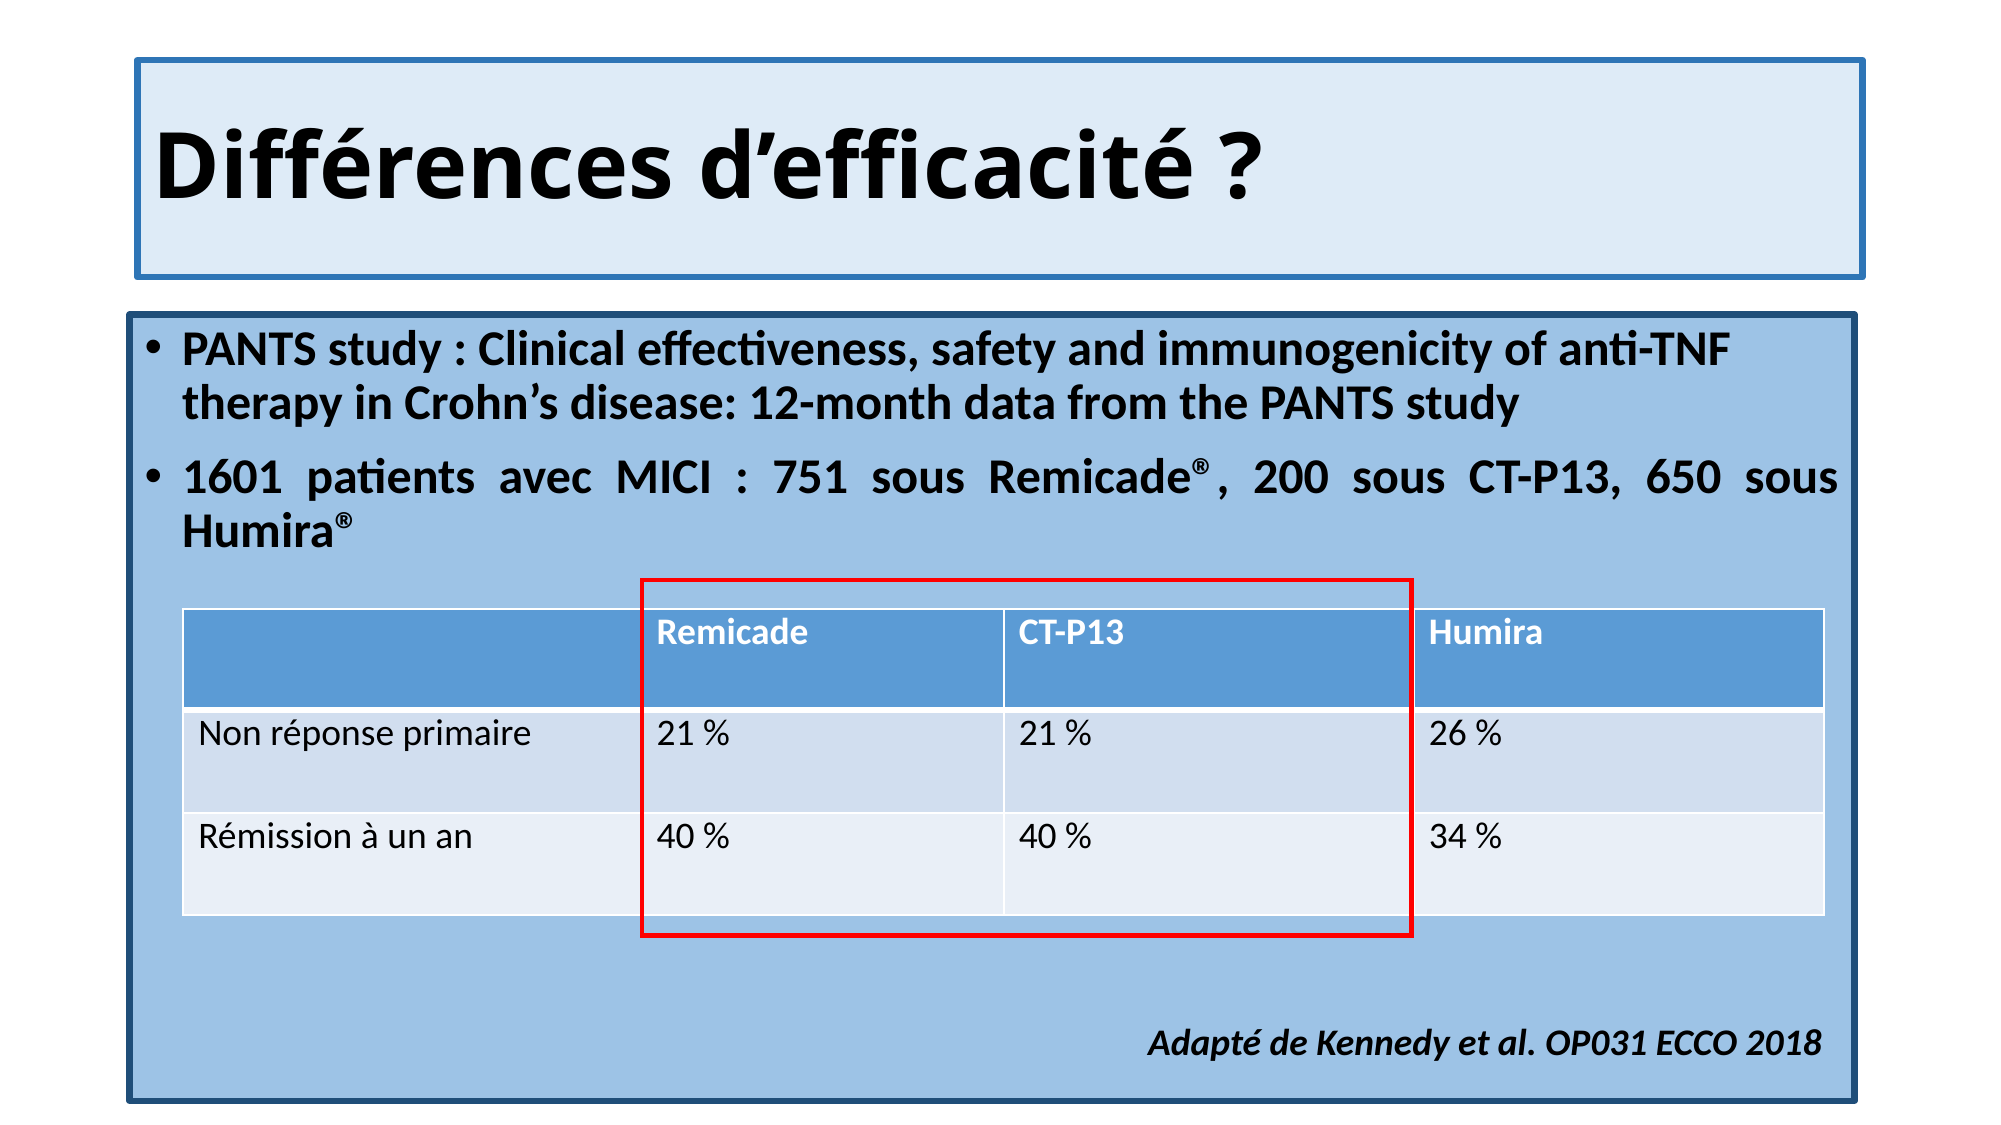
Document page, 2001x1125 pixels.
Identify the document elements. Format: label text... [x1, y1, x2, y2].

table_cell 34 % [1415, 814, 1823, 914]
title Différences d’efficacité ? [137, 59, 1863, 278]
text_box [641, 579, 1413, 936]
text_box Adapté de Kennedy et al. OP031 ECCO 2018 [1133, 1010, 1838, 1070]
table_header [184, 610, 641, 707]
list PANTS study : Clinical effectiveness, safety and immunogenicity of anti-TNF therapy in Crohn’s disease: 12-month data from the PANTS study 1601 patients avec MICI : 751 sous Remicade®, 200 sous CT-P13, 650 sous Humira® [129, 314, 1855, 1101]
table_cell 26 % [1415, 713, 1823, 812]
table_header Humira [1415, 610, 1823, 707]
table_cell Rémission à un an [184, 814, 641, 914]
table_cell Non réponse primaire [184, 713, 641, 812]
